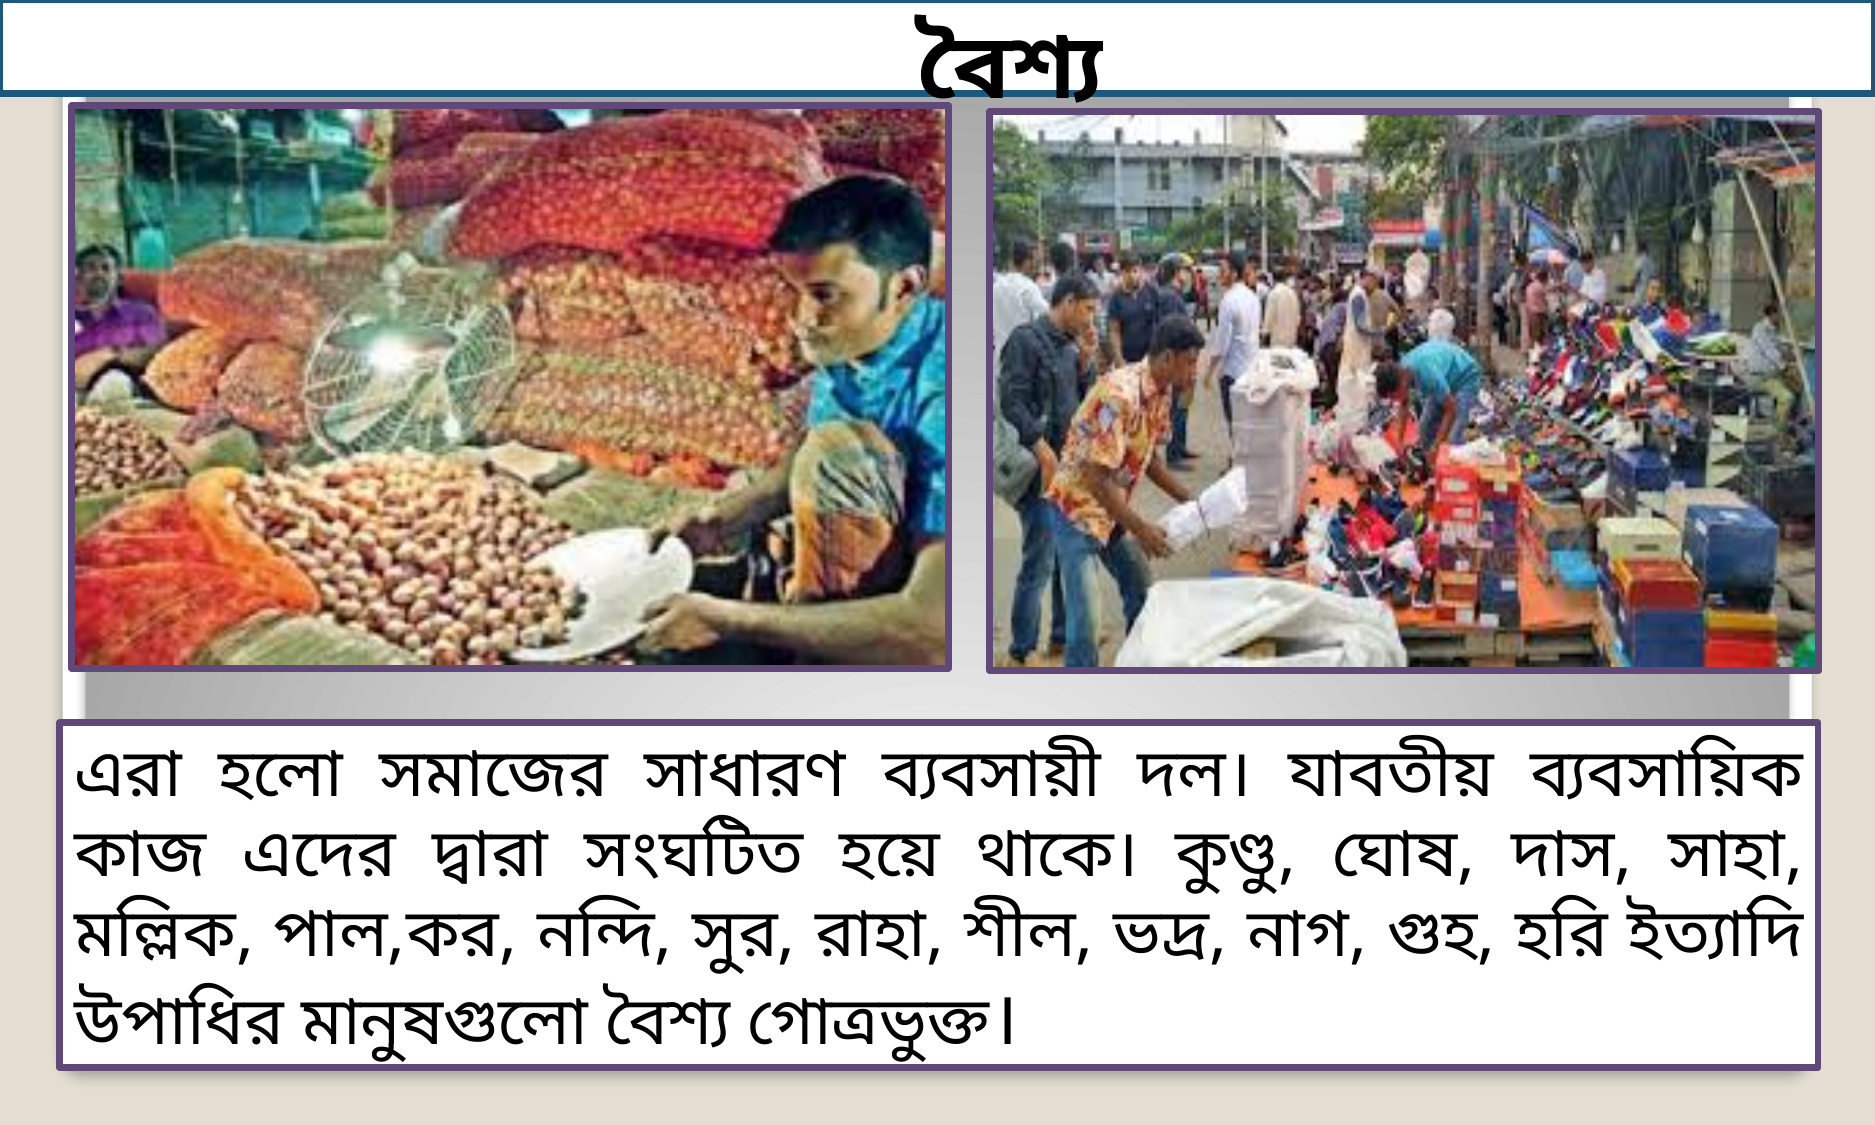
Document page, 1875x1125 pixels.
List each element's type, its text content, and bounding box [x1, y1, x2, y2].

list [74, 108, 946, 665]
title বৈশ্য [0, 0, 1875, 97]
text_box এরা হলো সমাজের সাধারণ ব্যবসায়ী দল। যাবতীয় ব্যবসায়িক কাজ এদের দ্বারা সংঘটিত হয়ে থাকে। কুণ্ডু, ঘোষ, দাস, সাহা, মল্লিক, পাল,কর, নন্দি, সুর, রাহা, শীল, ভদ্র, নাগ, গুহ, হরি ইত্যাদি উপাধির মানুষগুলো বৈশ্য গোত্রভুক্ত। [56, 719, 1821, 1071]
picture [992, 115, 1816, 668]
